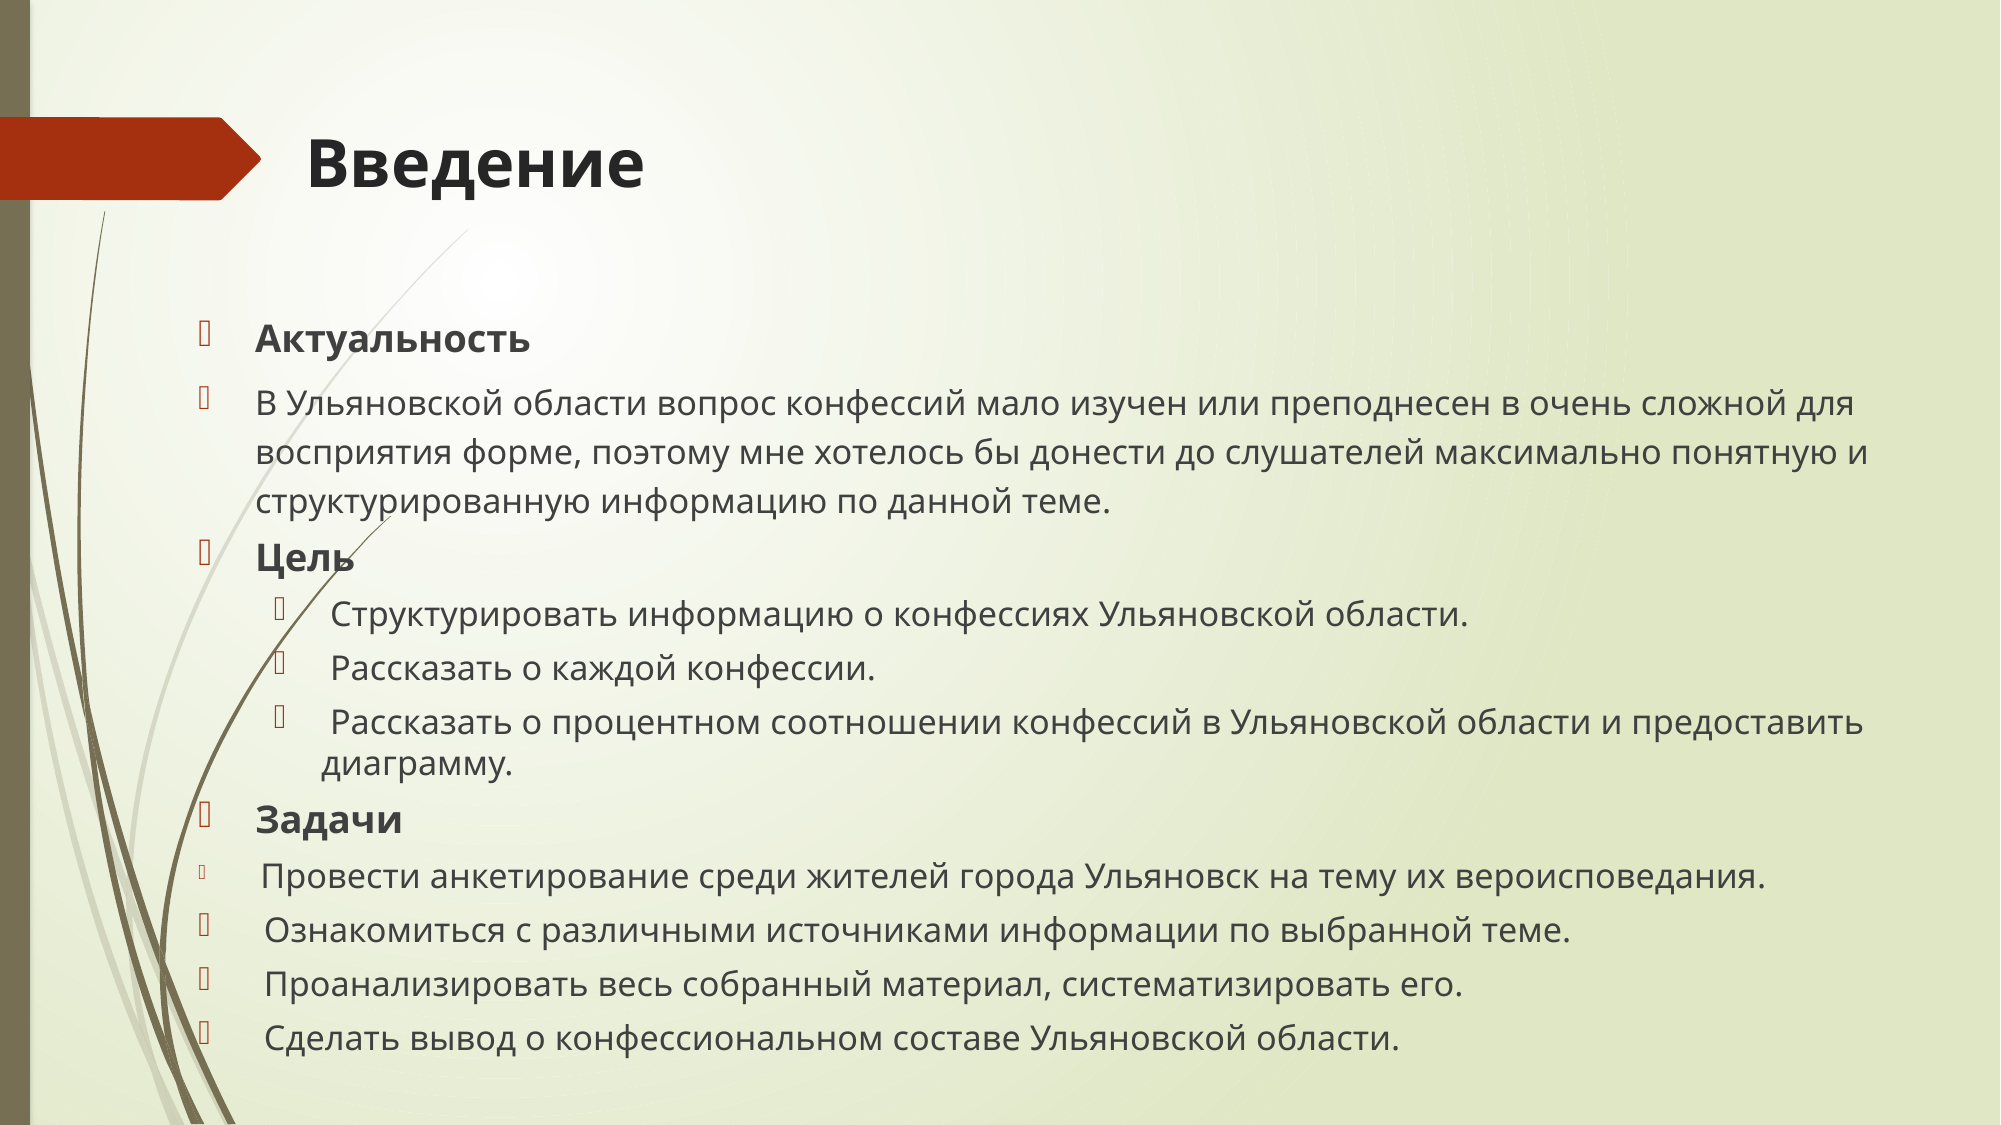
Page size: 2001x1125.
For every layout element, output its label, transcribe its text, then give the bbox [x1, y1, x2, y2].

title Введение [289, 113, 1752, 306]
list Актуальность В Ульяновской области вопрос конфессий мало изучен или преподнесен в очень сложной для восприятия форме, поэтому мне хотелось бы донести до слушателей максимально понятную и структурированную информацию по данной теме. Цель Структурировать информацию о конфессиях Ульяновской области. Рассказать о каждой конфессии. Рассказать о процентном соотношении конфессий в Ульяновской области и предоставить диаграмму. Задачи Провести анкетирование среди жителей города Ульяновск на тему их вероисповедания. Ознакомиться с различными источниками информации по выбранной теме. Проанализировать весь собранный материал, систематизировать его. Сделать вывод о конфессиональном составе Ульяновской области. [183, 306, 1909, 1065]
